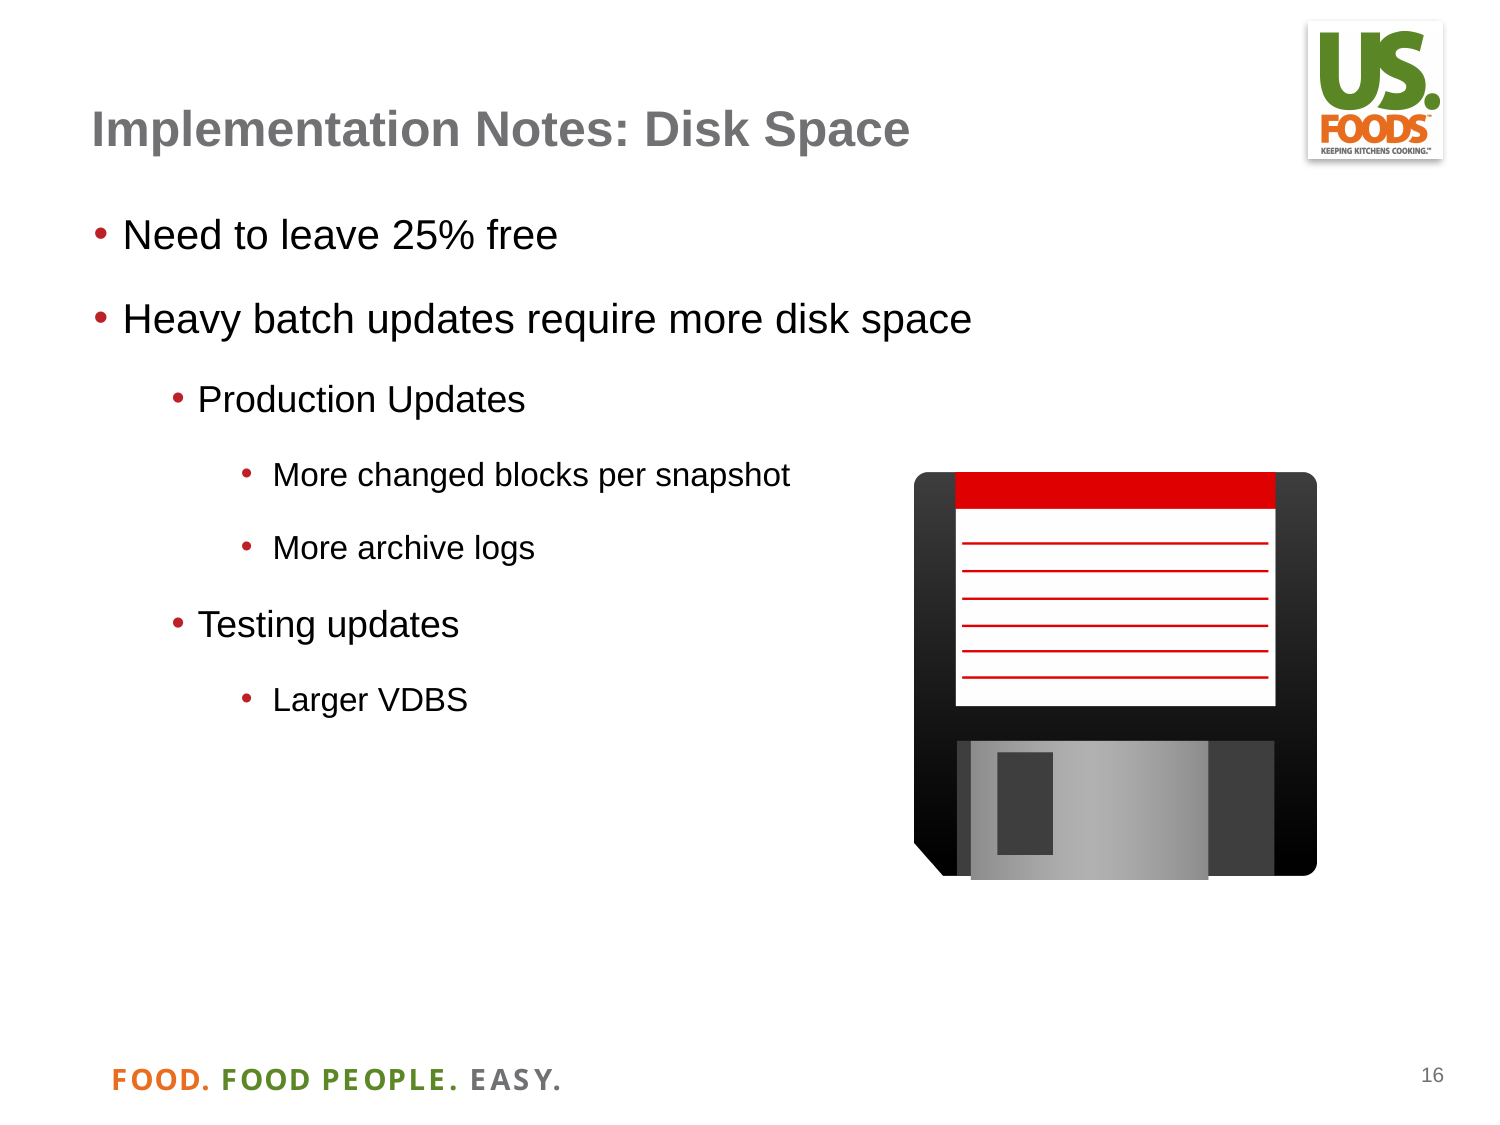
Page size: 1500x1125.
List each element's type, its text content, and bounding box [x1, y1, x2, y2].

picture [1320, 31, 1440, 154]
picture [914, 472, 1318, 880]
title Implementation Notes: Disk Space [91, 16, 1277, 157]
text_box Need to leave 25% free Heavy batch updates require more disk space Production Updates More changed blocks per snapshot More archive logs Testing updates Larger VDBS [78, 200, 1259, 843]
